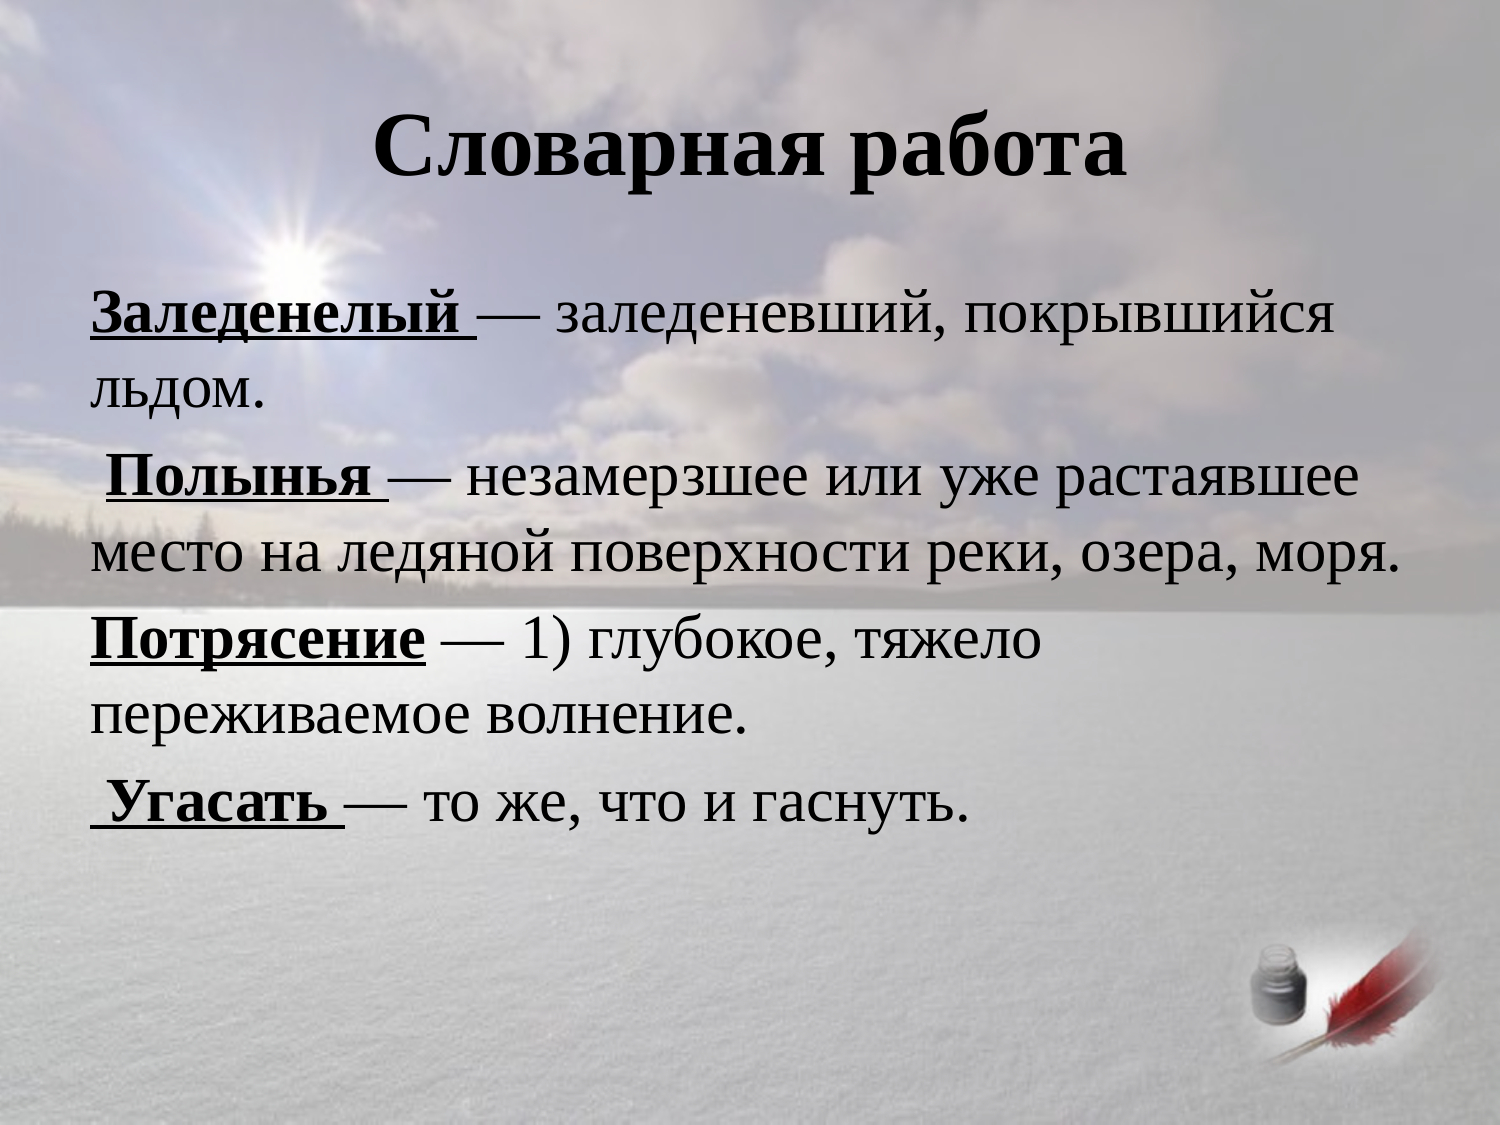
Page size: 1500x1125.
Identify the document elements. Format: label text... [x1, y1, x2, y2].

title Словарная работа [75, 45, 1425, 233]
picture [1222, 904, 1458, 1092]
list Заледенелый — заледеневший, покрыв­шийся льдом. Полынья — незамерзшее или уже растаявшее место на ледяной поверхности реки, озера, моря. Потрясение — 1) глубокое, тяжело переживаемое волнение. Угасать — то же, что и гаснуть. [75, 262, 1425, 1005]
